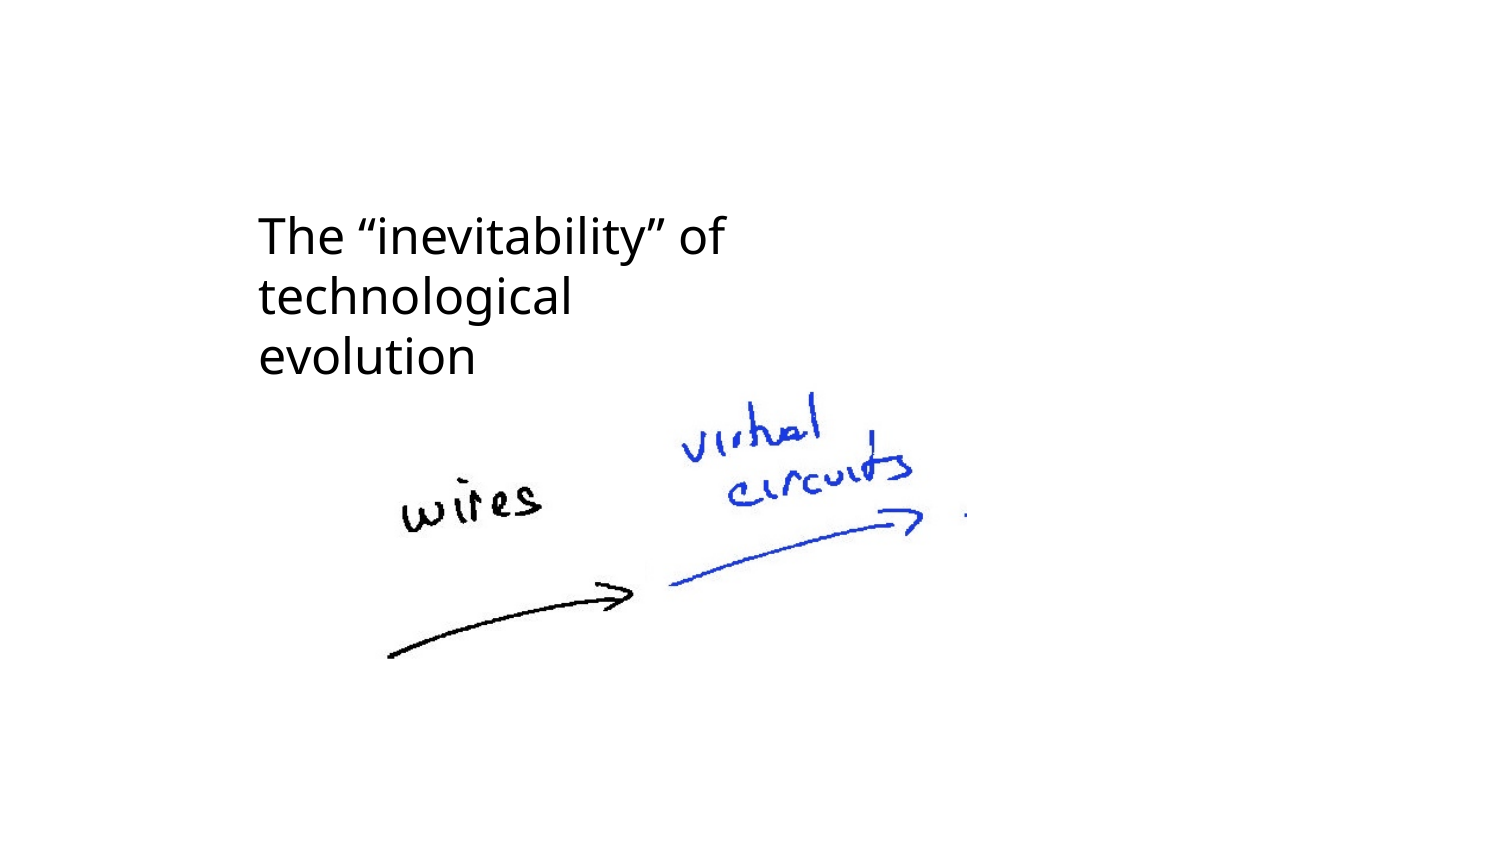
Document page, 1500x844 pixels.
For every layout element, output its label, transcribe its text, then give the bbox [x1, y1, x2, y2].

picture [347, 373, 968, 661]
list The “inevitability” of technological evolution [243, 197, 791, 755]
